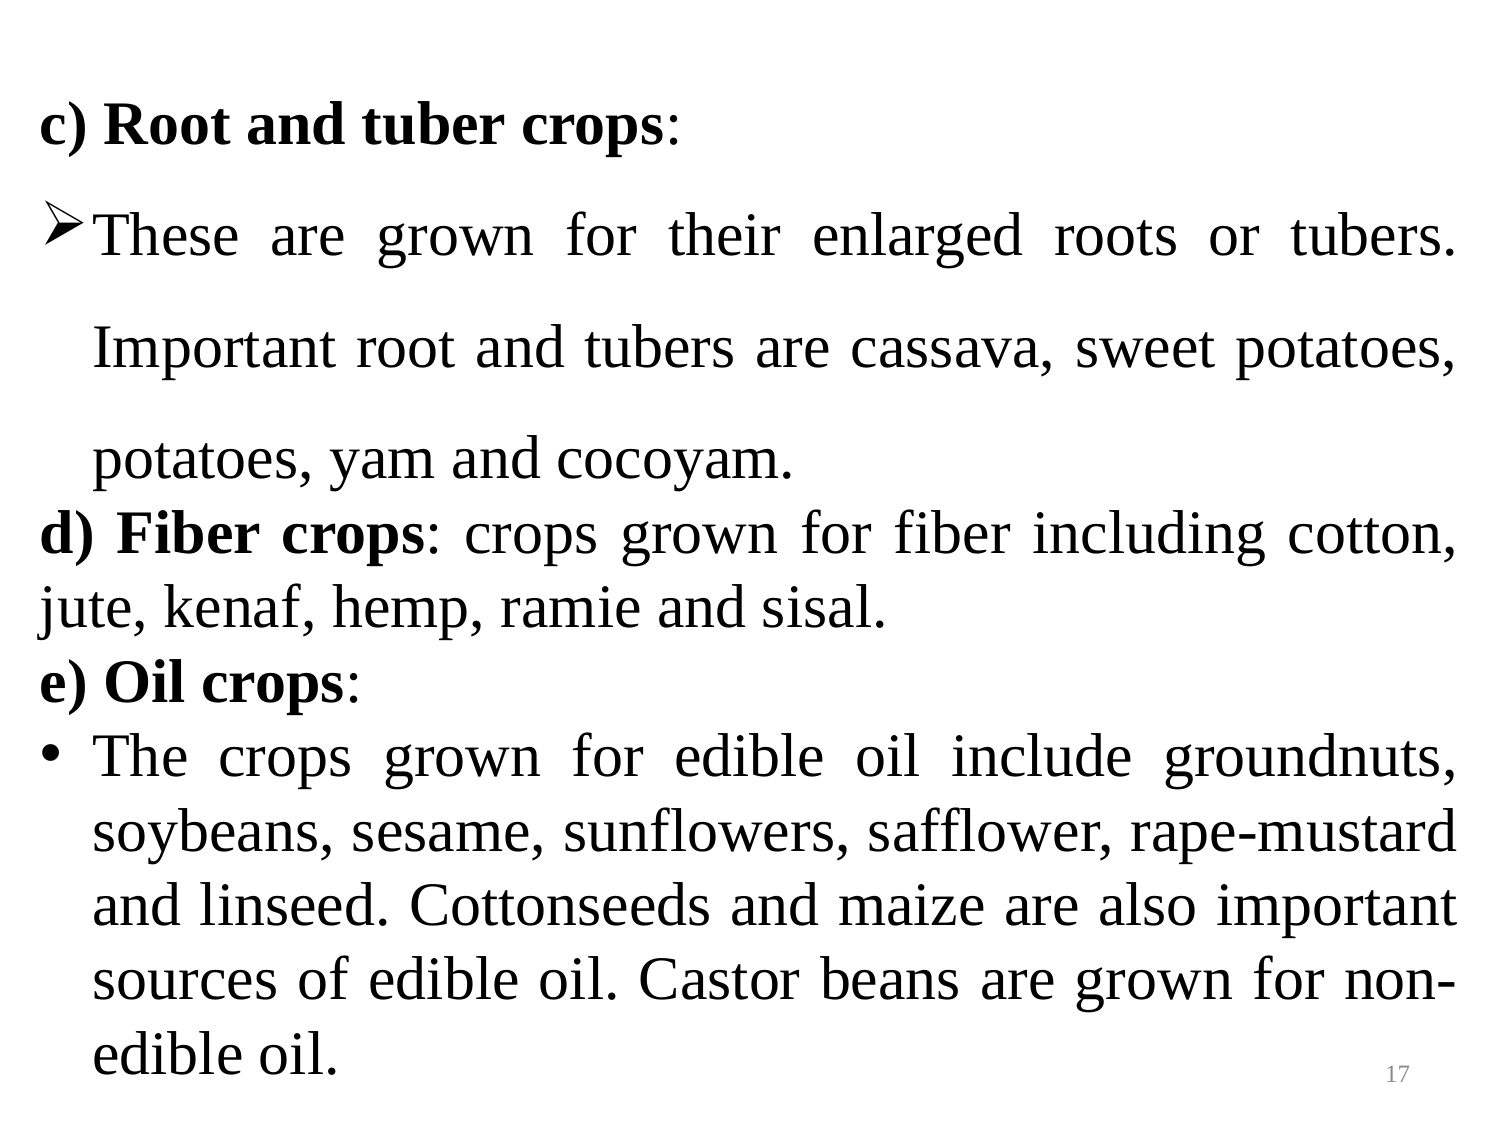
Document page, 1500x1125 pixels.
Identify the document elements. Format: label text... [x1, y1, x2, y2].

slide_number 17 [1074, 1042, 1425, 1103]
list c) Root and tuber crops: These are grown for their enlarged roots or tubers. Important root and tubers are cassava, sweet potatoes, potatoes, yam and cocoyam. d) Fiber crops: crops grown for fiber including cotton, jute, kenaf, hemp, ramie and sisal. e) Oil crops: The crops grown for edible oil include groundnuts, soybeans, sesame, sunflowers, safflower, rape-mustard and linseed. Cottonseeds and maize are also important sources of edible oil. Castor beans are grown for non-edible oil. [24, 37, 1475, 1100]
